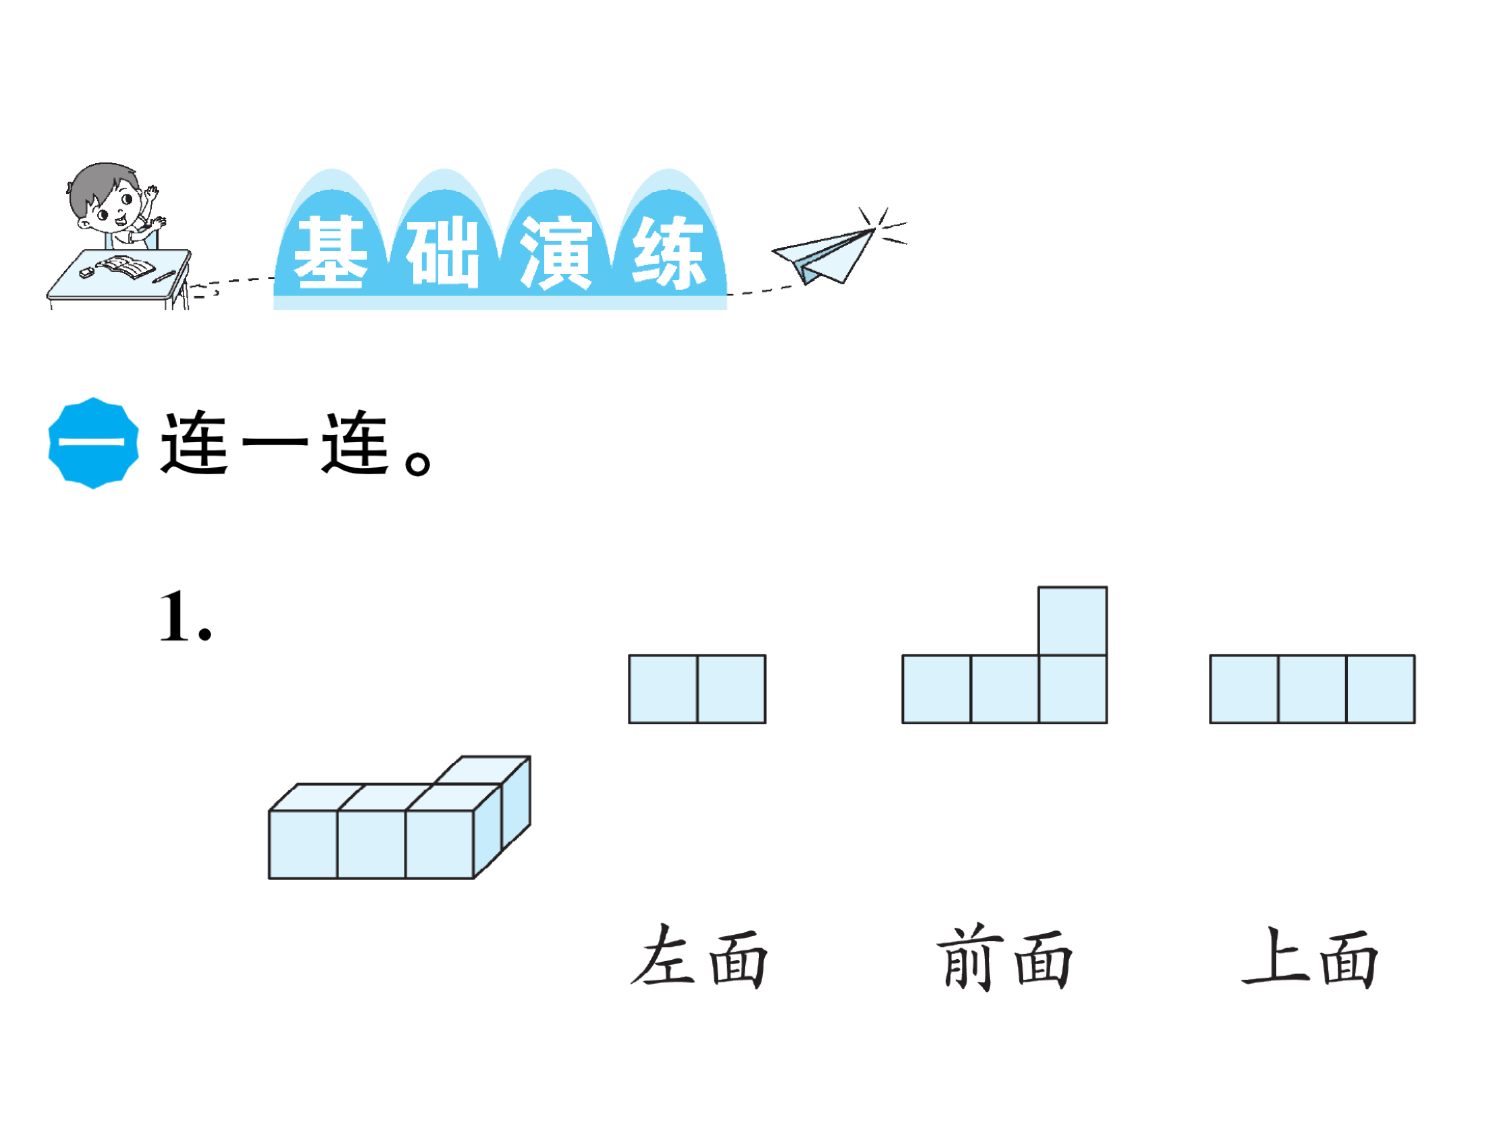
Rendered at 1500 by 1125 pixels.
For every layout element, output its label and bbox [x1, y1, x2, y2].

picture [41, 137, 1459, 1016]
